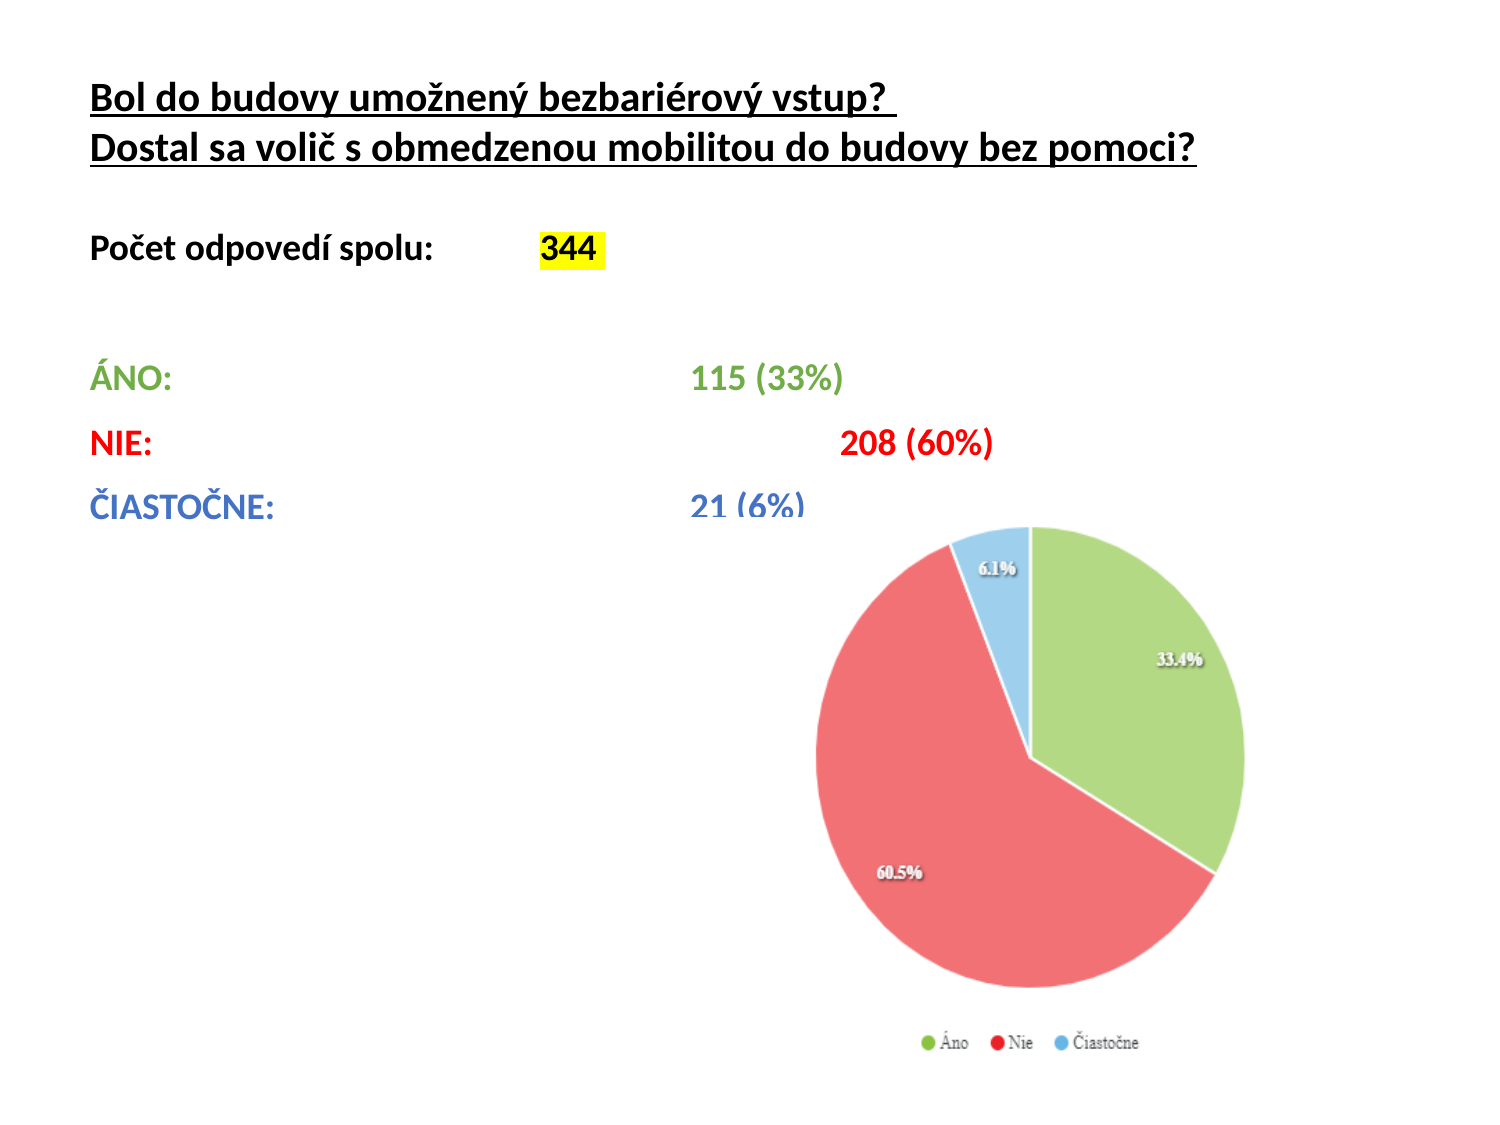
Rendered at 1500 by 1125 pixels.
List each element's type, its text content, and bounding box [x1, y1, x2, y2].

text_box Bol do budovy umožnený bezbariérový vstup? Dostal sa volič s obmedzenou mobilitou do budovy bez pomoci? Počet odpovedí spolu: 344 ÁNO: 115 (33%) NIE: 208 (60%) ČIASTOČNE: 21 (6%) [75, 12, 1464, 937]
picture [561, 517, 1500, 1055]
